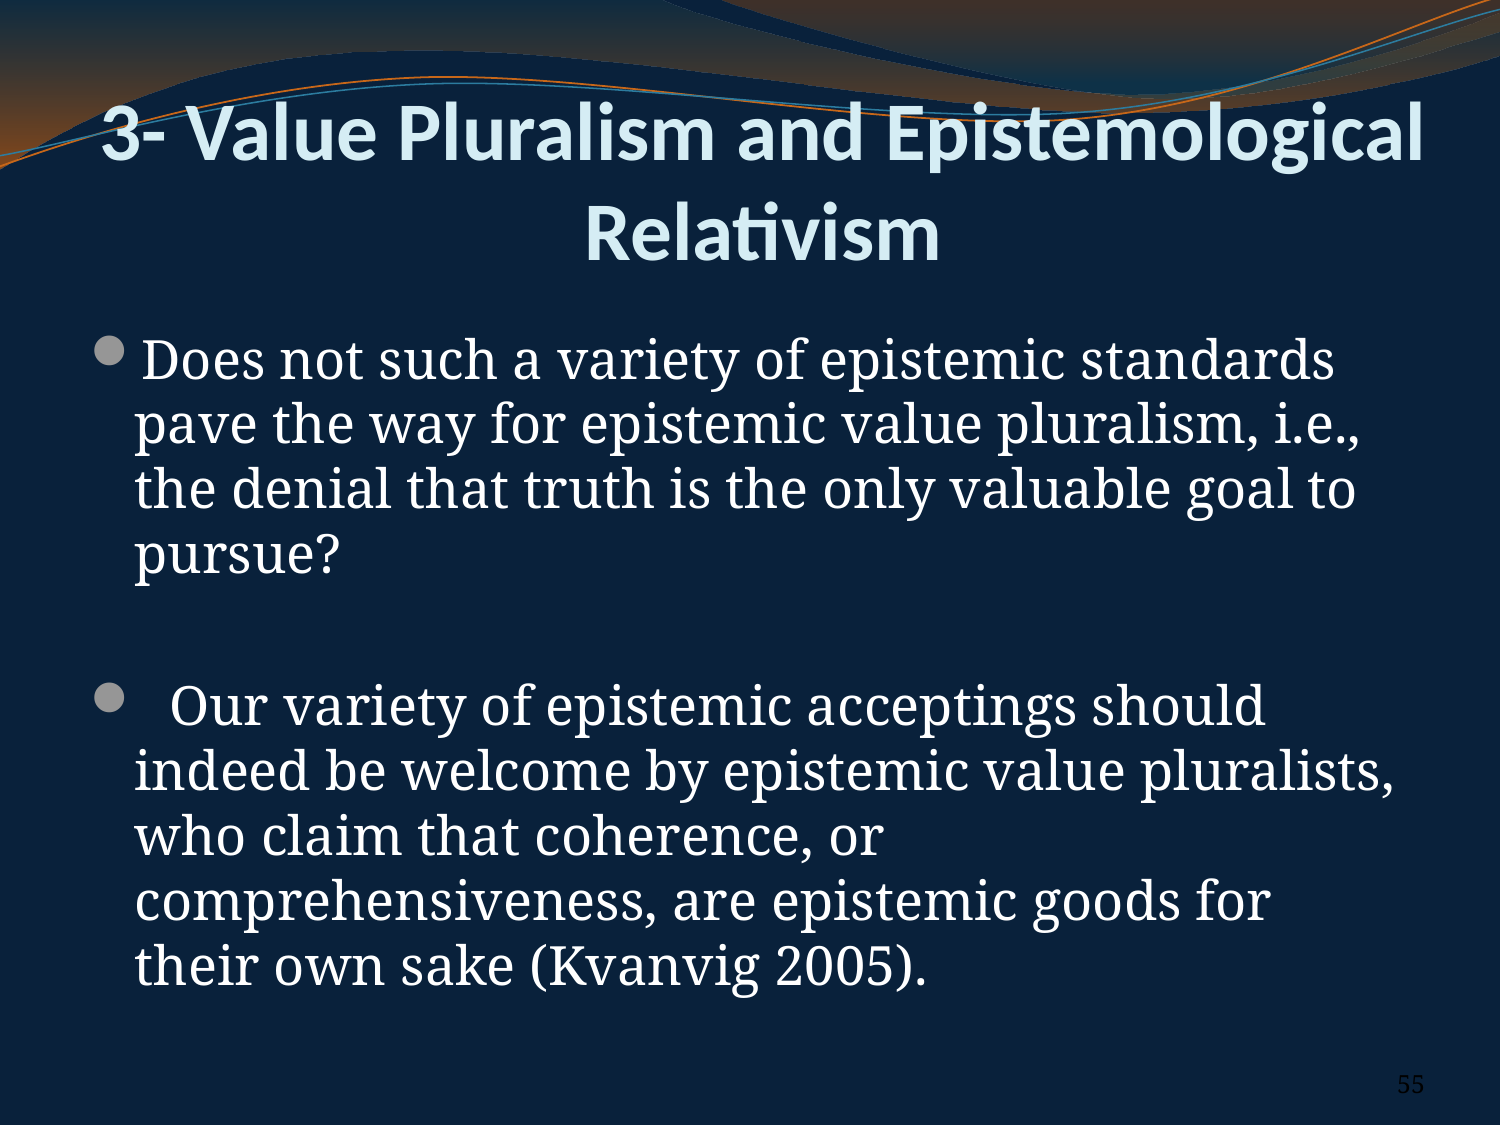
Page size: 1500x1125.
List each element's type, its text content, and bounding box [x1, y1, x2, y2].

title 3- Value Pluralism and Epistemological Relativism [88, 90, 1439, 278]
slide_number 55 [1299, 1042, 1425, 1103]
list Does not such a variety of epistemic standards pave the way for epistemic value pluralism, i.e., the denial that truth is the only valuable goal to pursue? Our variety of epistemic acceptings should indeed be welcome by epistemic value pluralists, who claim that coherence, or comprehensiveness, are epistemic goods for their own sake (Kvanvig 2005). [75, 317, 1425, 1038]
